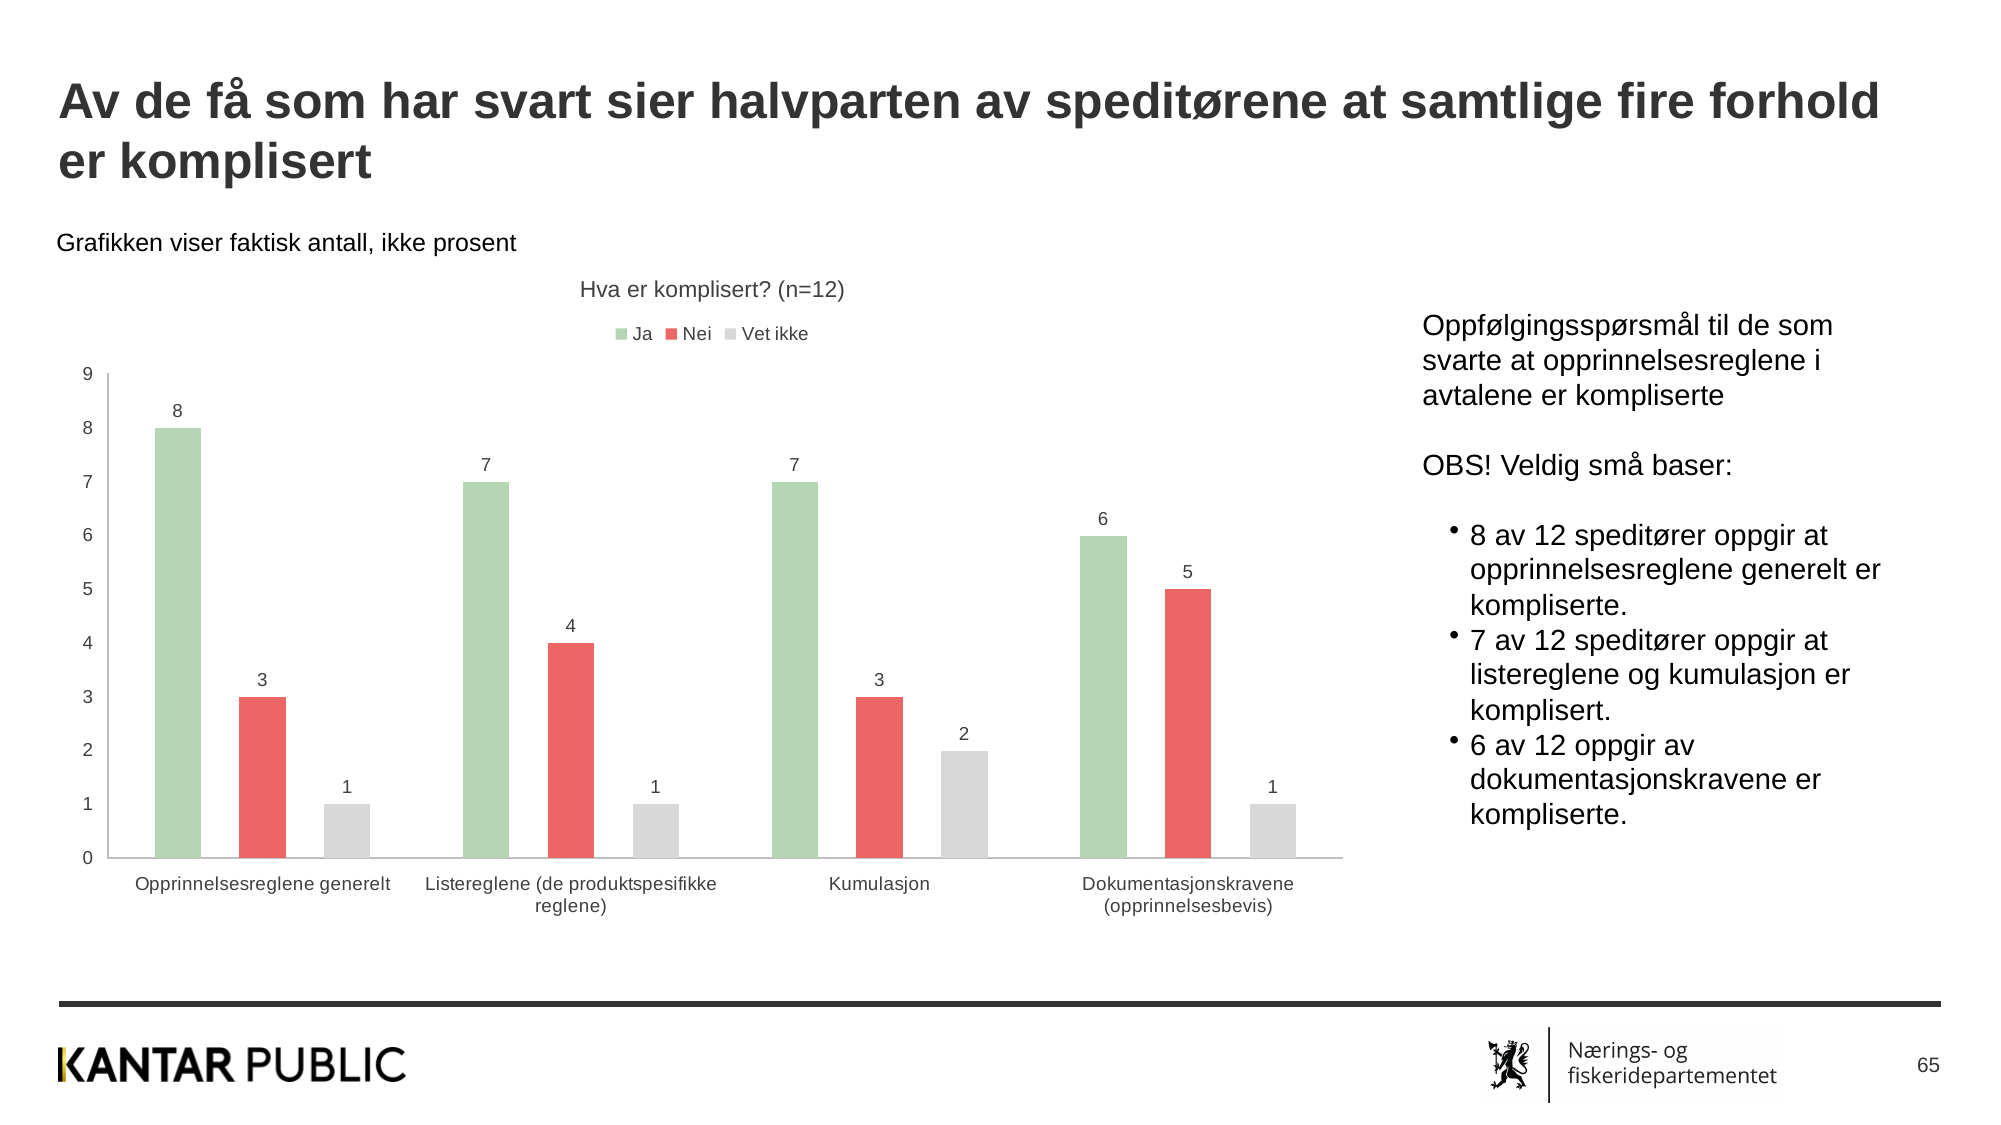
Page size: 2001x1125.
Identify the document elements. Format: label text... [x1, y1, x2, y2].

slide_number 65 [1780, 1048, 1941, 1081]
chart [56, 306, 1369, 930]
picture [1484, 1025, 1781, 1106]
text_box Hva er komplisert? (n=12) [55, 292, 1370, 307]
picture [58, 1047, 406, 1082]
text_box Oppfølgingsspørsmål til de som svarte at opprinnelsesreglene i avtalene er kompliserte OBS! Veldig små baser: 8 av 12 speditører oppgir at opprinnelsesreglene generelt er kompliserte. 7 av 12 speditører oppgir at listereglene og kumulasjon er komplisert. 6 av 12 oppgir av dokumentasjonskravene er kompliserte. [1421, 305, 1902, 848]
text_box Av de få som har svart sier halvparten av speditørene at samtlige fire forhold er komplisert [57, 68, 1941, 197]
text_box Grafikken viser faktisk antall, ikke prosent [55, 225, 1938, 292]
